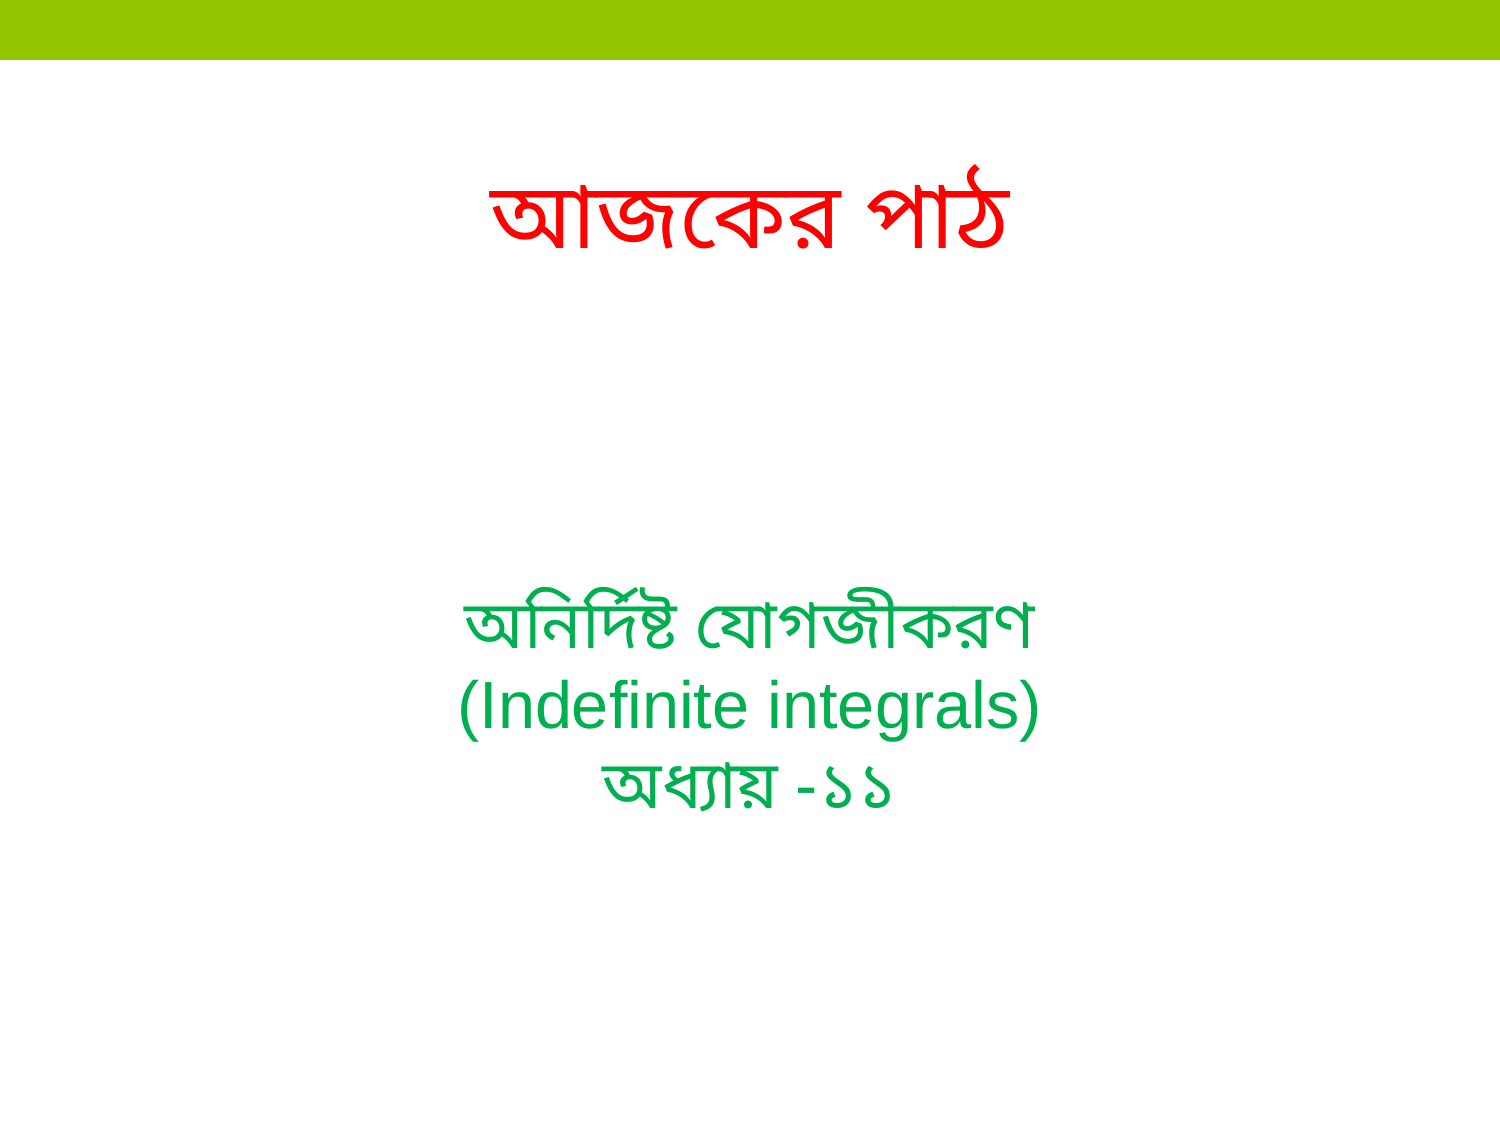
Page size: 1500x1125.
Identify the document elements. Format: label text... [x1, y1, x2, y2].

text_box আজকের পাঠ [0, 149, 1500, 275]
text_box অনির্দিষ্ট যোগজীকরণ (Indefinite integrals) অধ্যায় -১১ [0, 574, 1500, 830]
